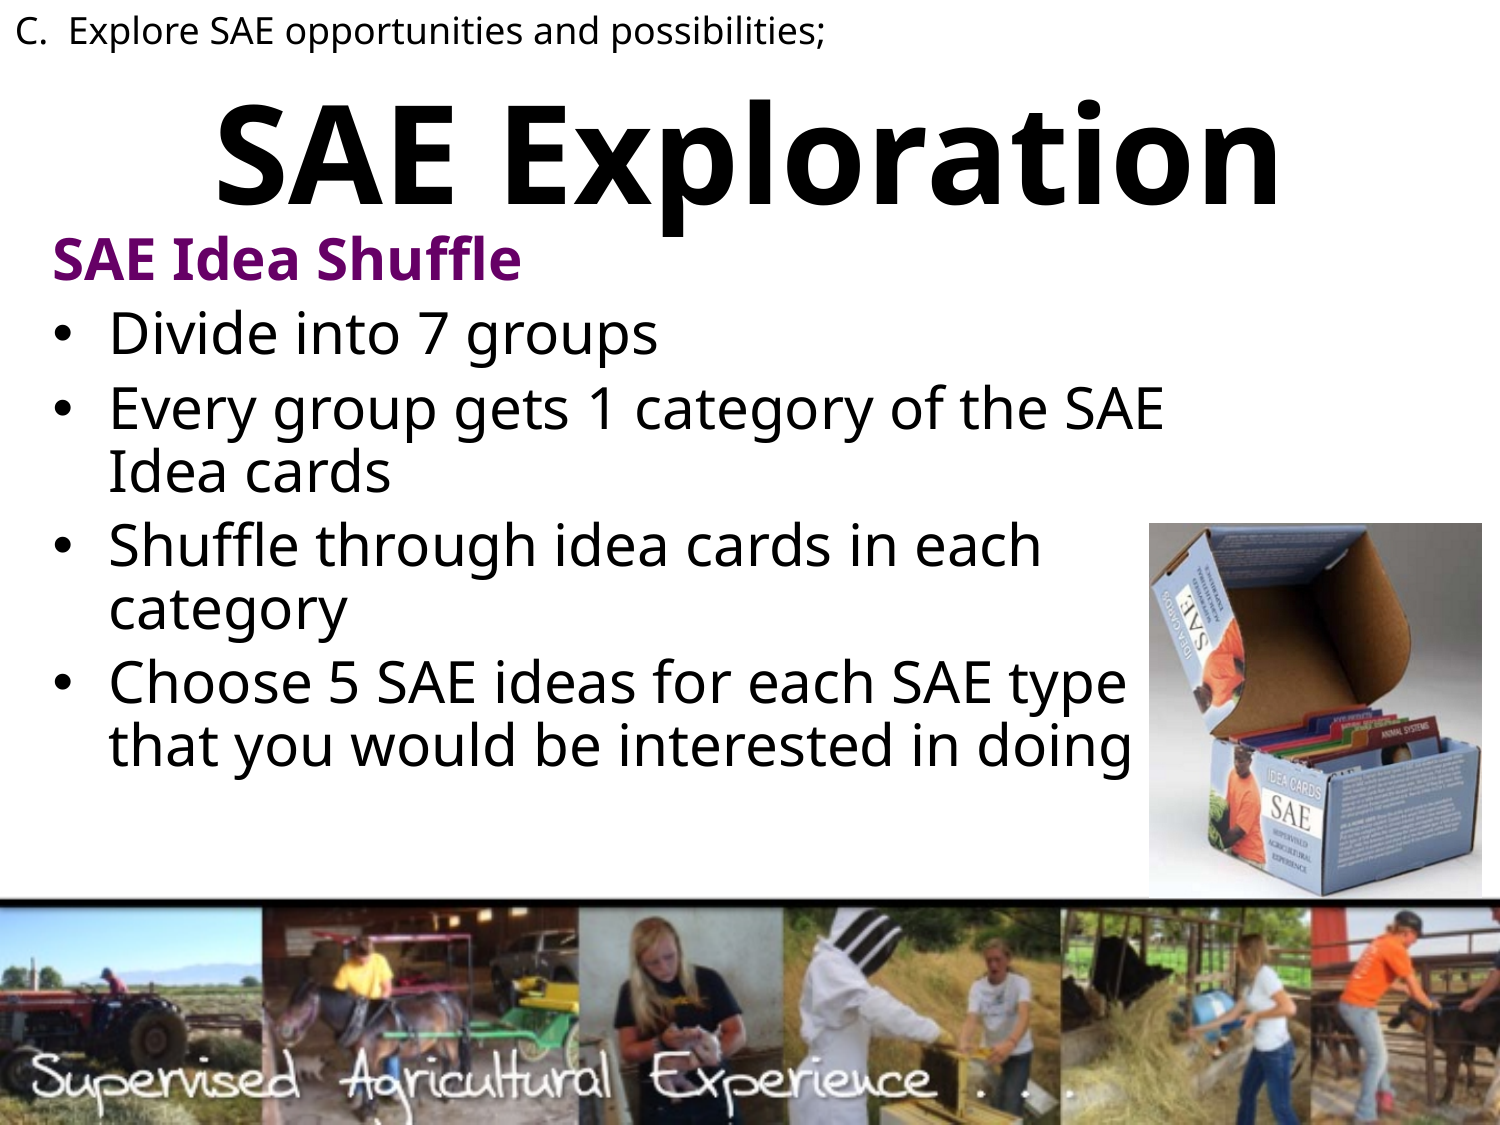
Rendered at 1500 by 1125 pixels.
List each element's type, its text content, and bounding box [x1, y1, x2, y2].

text_box C. Explore SAE opportunities and possibilities; [0, 0, 1075, 60]
picture [0, 0, 1500, 1125]
title SAE Exploration [75, 37, 1425, 263]
text_box SAE Idea Shuffle Divide into 7 groups Every group gets 1 category of the SAE Idea cards Shuffle through idea cards in each category Choose 5 SAE ideas for each SAE type that you would be interested in doing [37, 222, 1188, 898]
